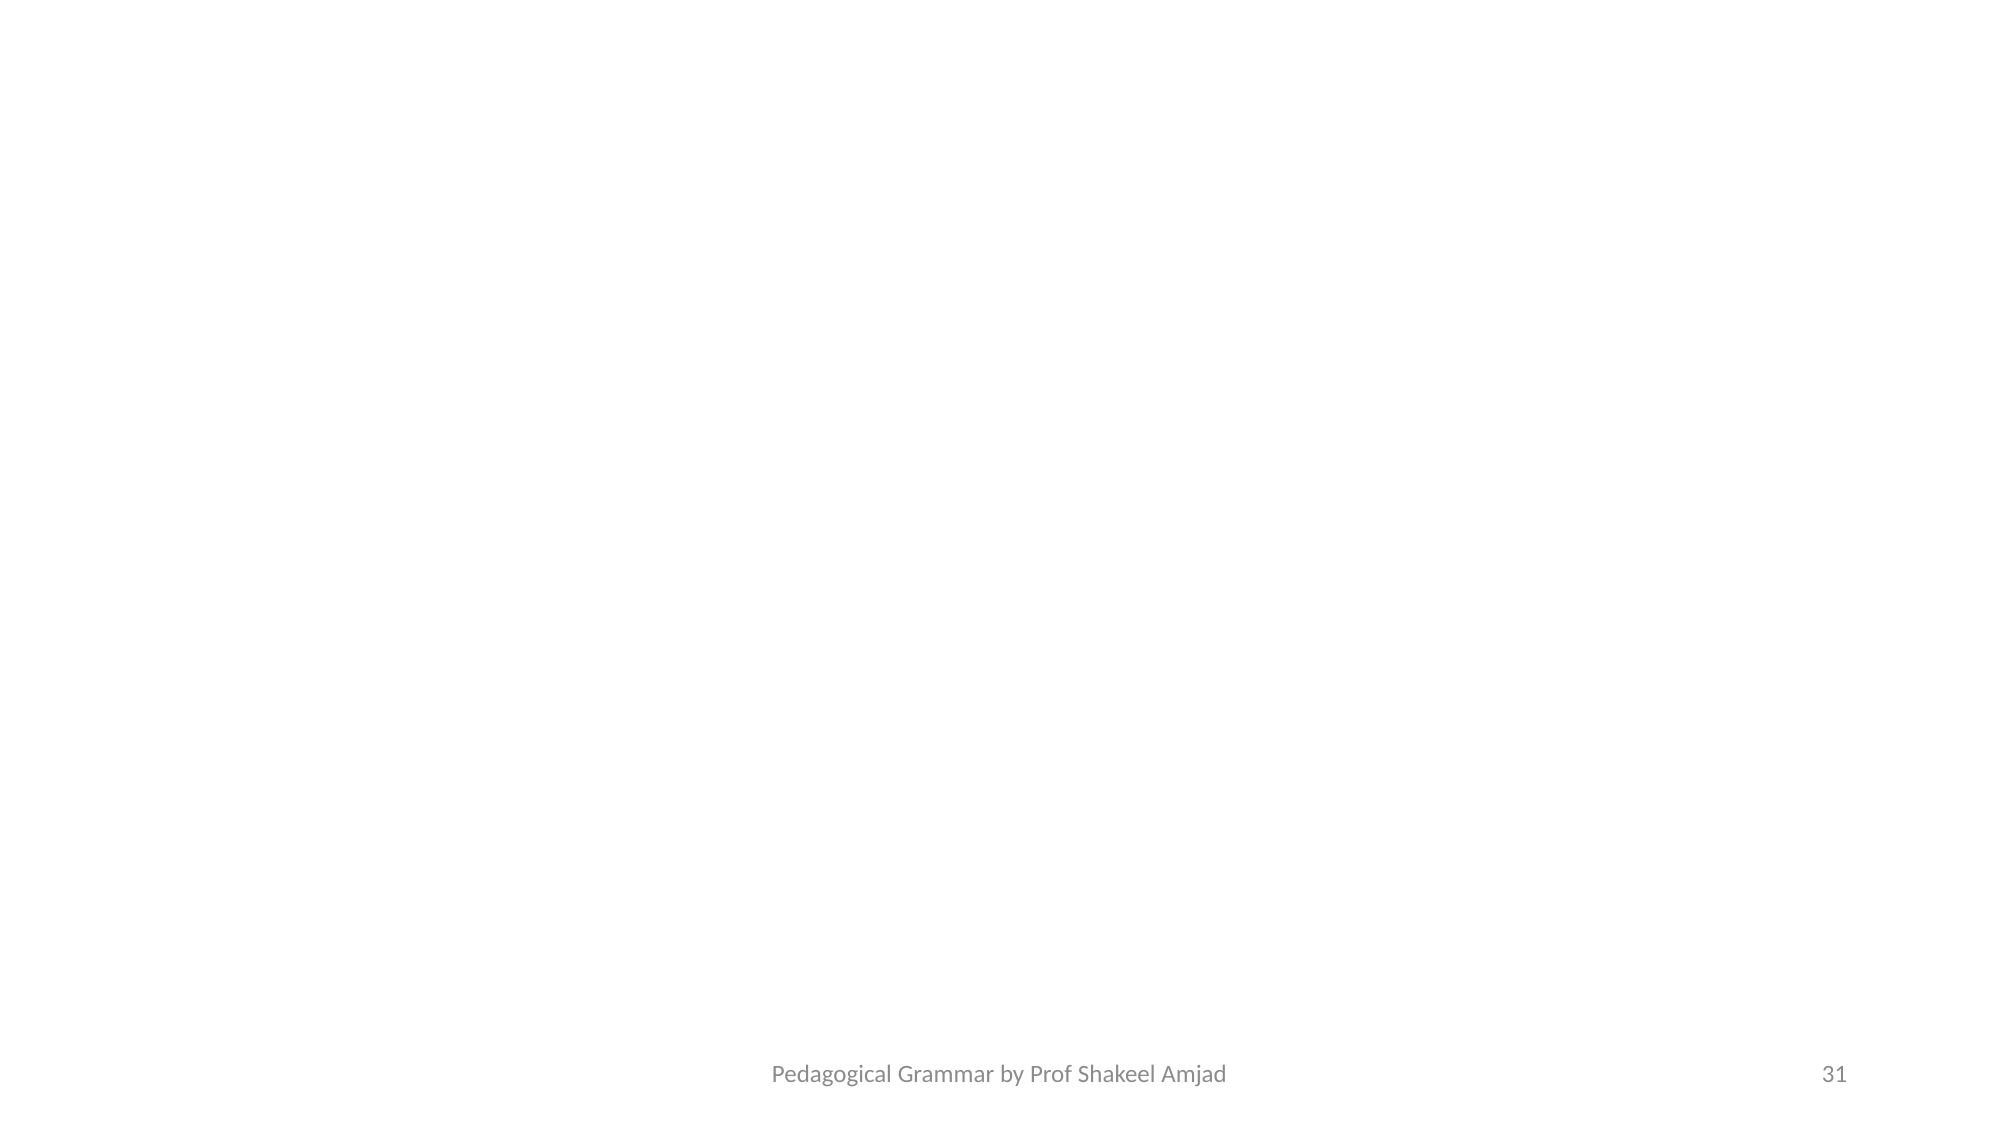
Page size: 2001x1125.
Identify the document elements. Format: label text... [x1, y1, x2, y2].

footer Pedagogical Grammar by Prof Shakeel Amjad [662, 1042, 1338, 1103]
slide_number 31 [1412, 1042, 1863, 1103]
